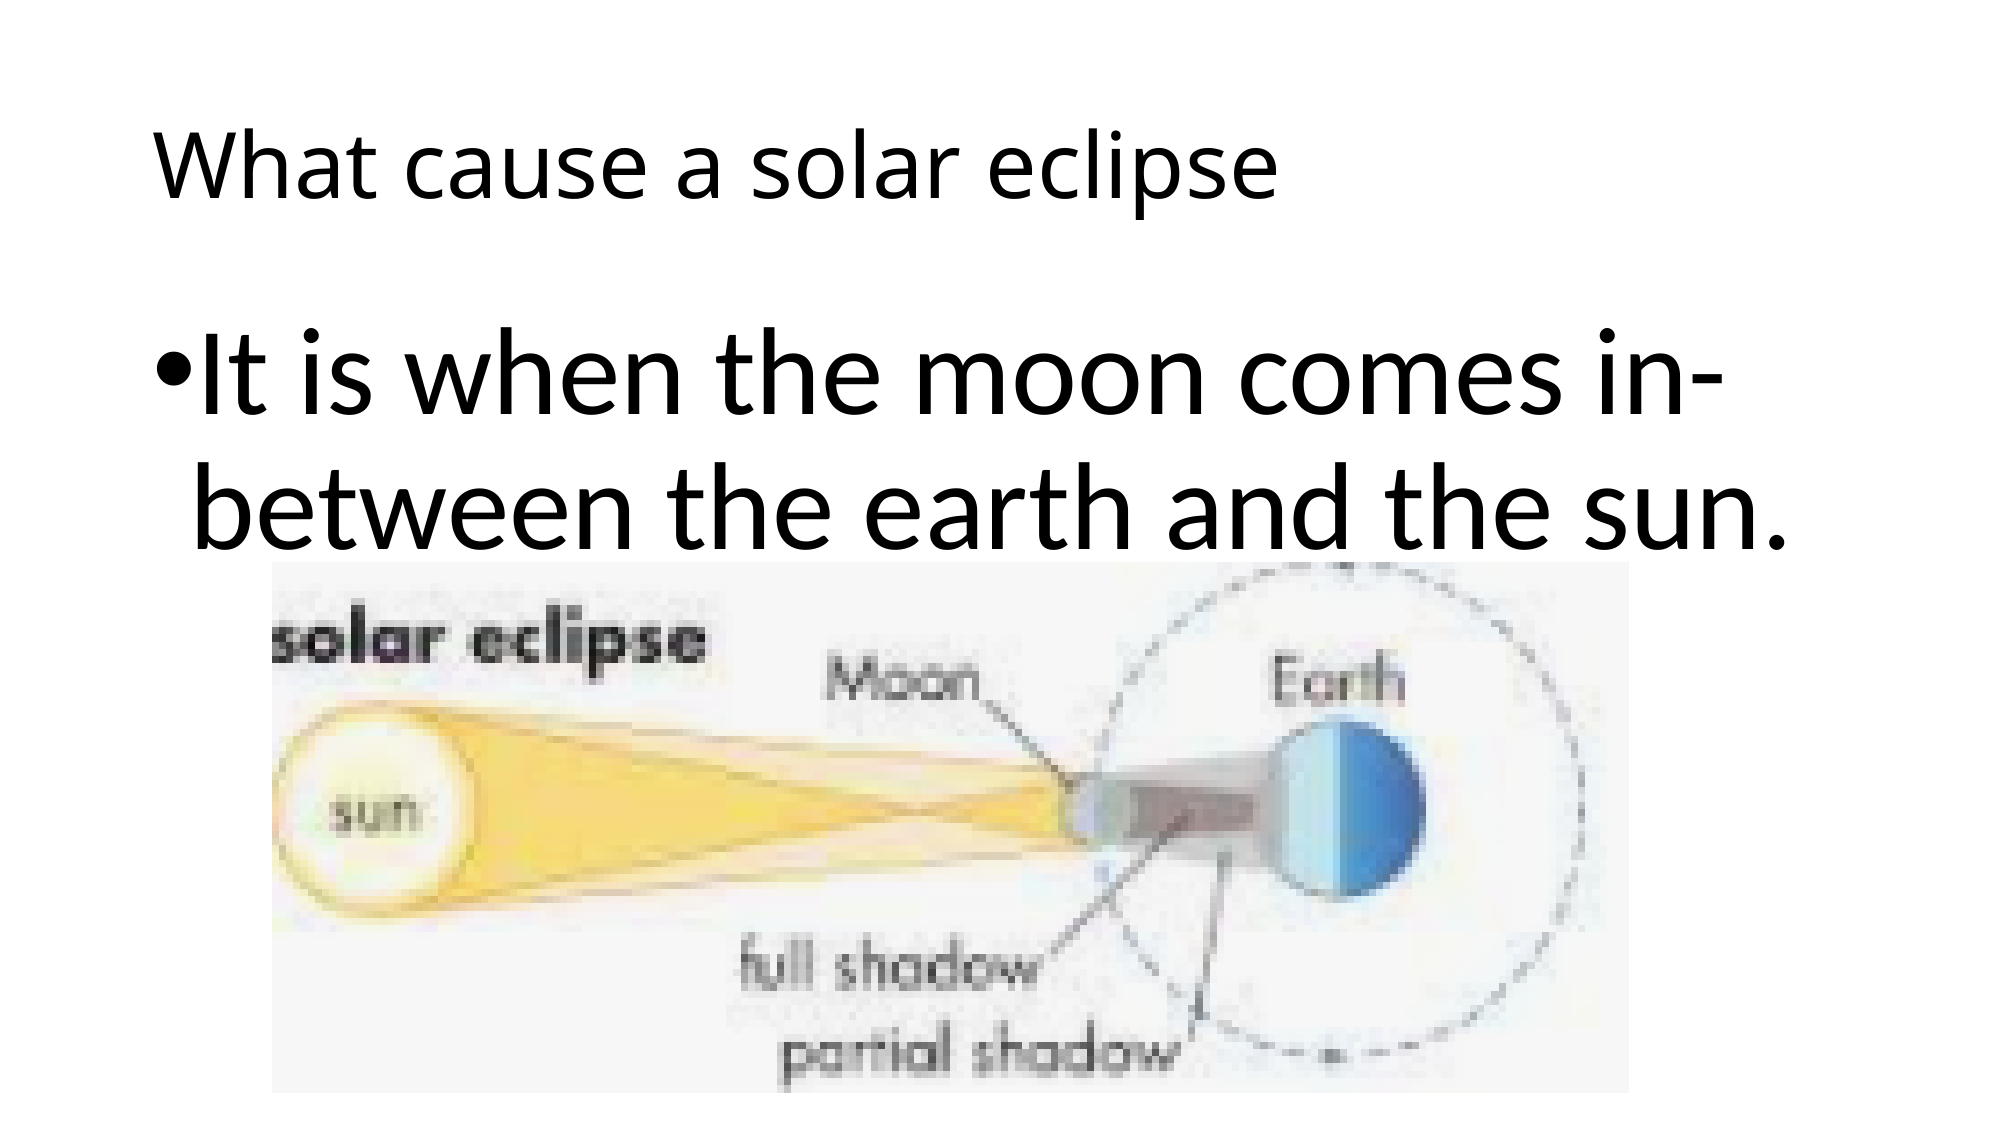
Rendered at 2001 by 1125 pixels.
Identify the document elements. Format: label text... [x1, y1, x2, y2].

list It is when the moon comes in-between the earth and the sun. [137, 299, 1863, 1014]
picture [272, 562, 1629, 1093]
title What cause a solar eclipse [137, 59, 1863, 278]
